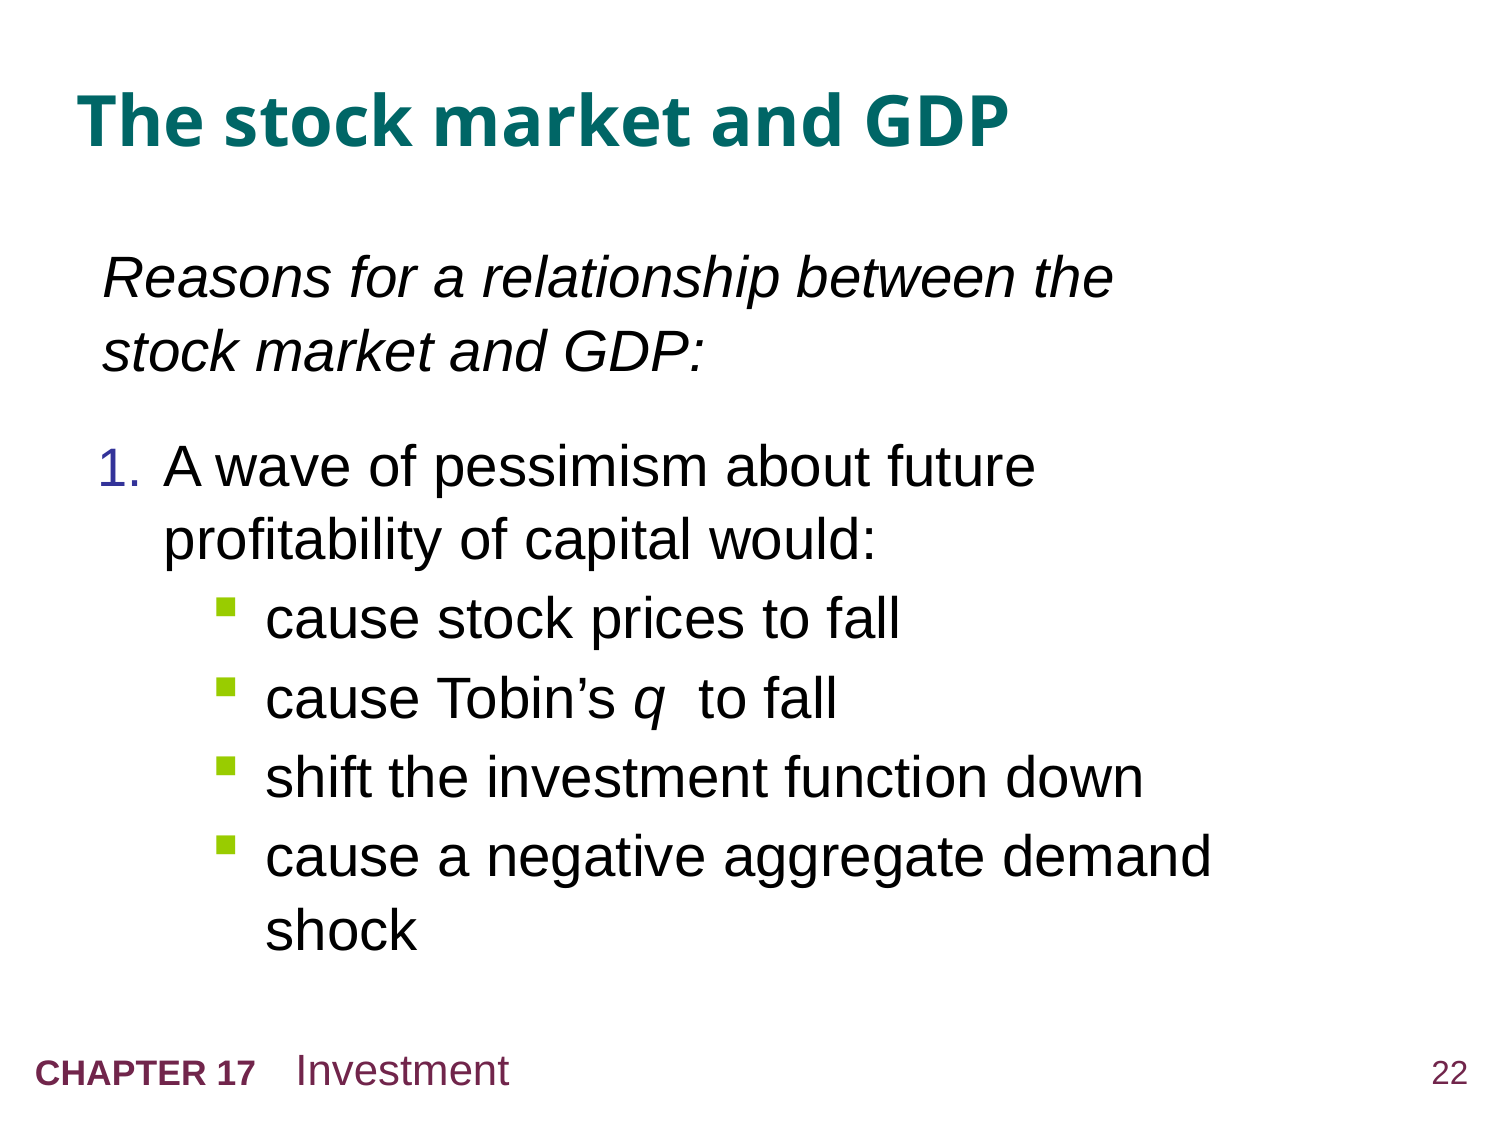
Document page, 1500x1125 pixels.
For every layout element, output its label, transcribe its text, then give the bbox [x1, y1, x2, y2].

list Reasons for a relationship between the stock market and GDP: [87, 228, 1270, 411]
title The stock market and GDP [76, 38, 1430, 193]
text_box 1. A wave of pessimism about future profitability of capital would: cause stock prices to fall cause Tobin’s q to fall shift the investment function down cause a negative aggregate demand shock [82, 416, 1283, 1005]
